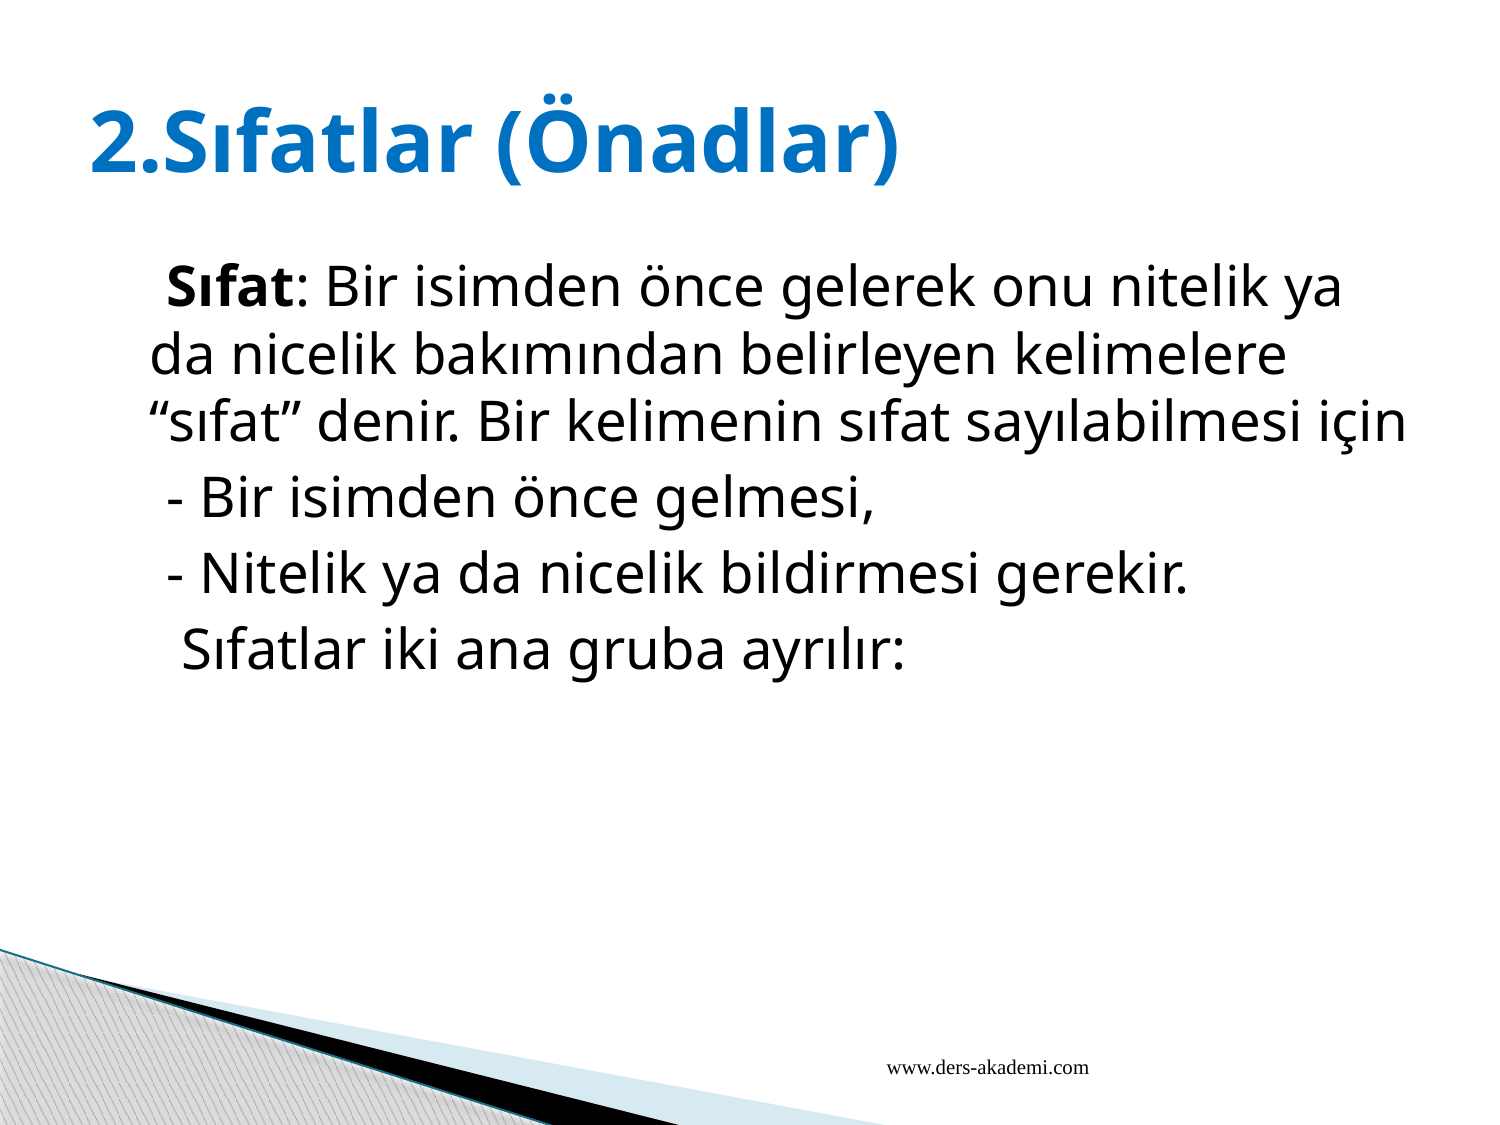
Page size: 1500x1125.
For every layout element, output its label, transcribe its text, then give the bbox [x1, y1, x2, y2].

footer www.ders-akademi.com [718, 1051, 1105, 1112]
title 2.Sıfatlar (Önadlar) [75, 45, 1425, 233]
list Sıfat: Bir isimden önce gelerek onu nitelik ya da nicelik bakımından belirleyen kelimelere “sıfat” denir. Bir kelimenin sıfat sayılabilmesi için - Bir isimden önce gelmesi, - Nitelik ya da nicelik bildirmesi gerekir. Sıfatlar iki ana gruba ayrılır: [75, 243, 1425, 986]
